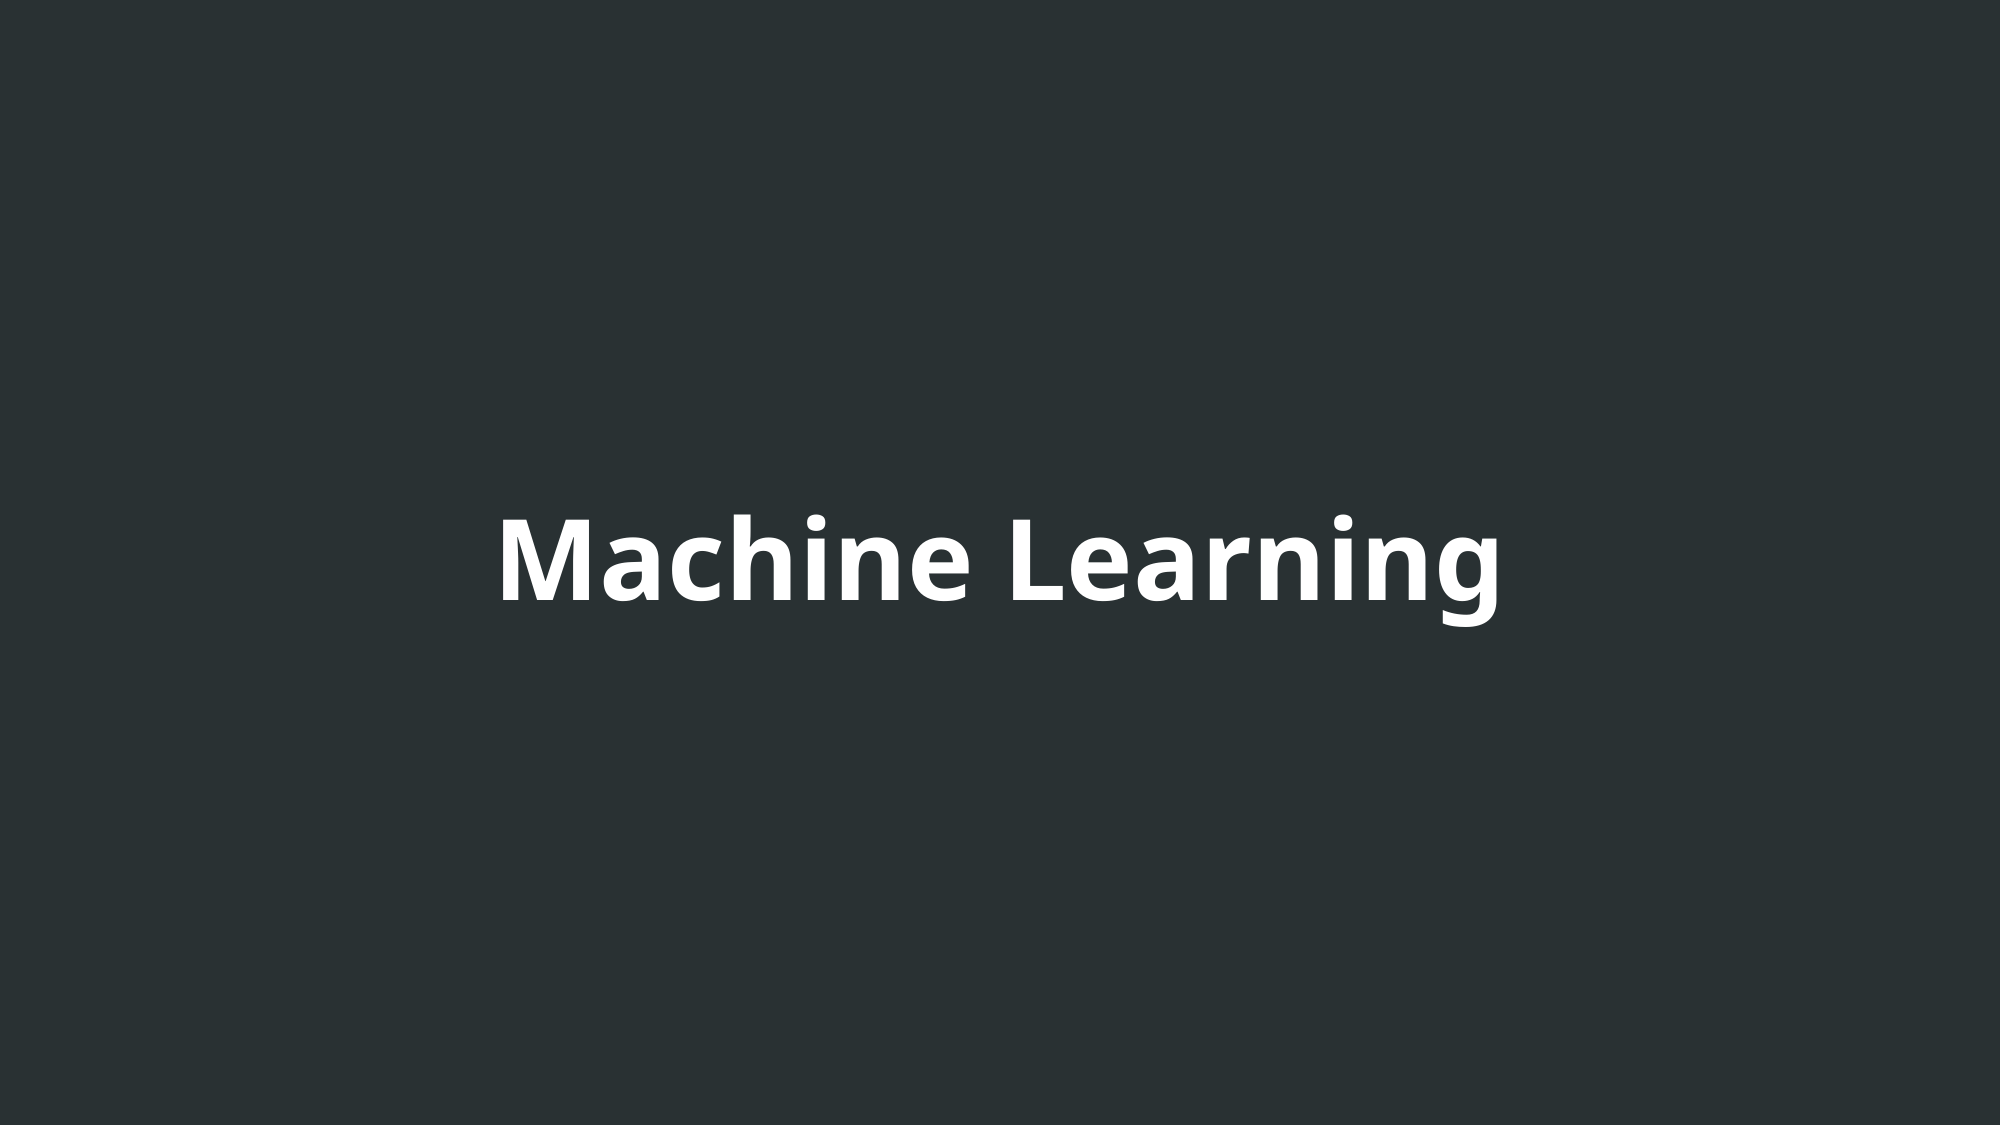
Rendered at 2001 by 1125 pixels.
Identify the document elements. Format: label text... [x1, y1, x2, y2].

title Machine Learning [249, 184, 1750, 633]
